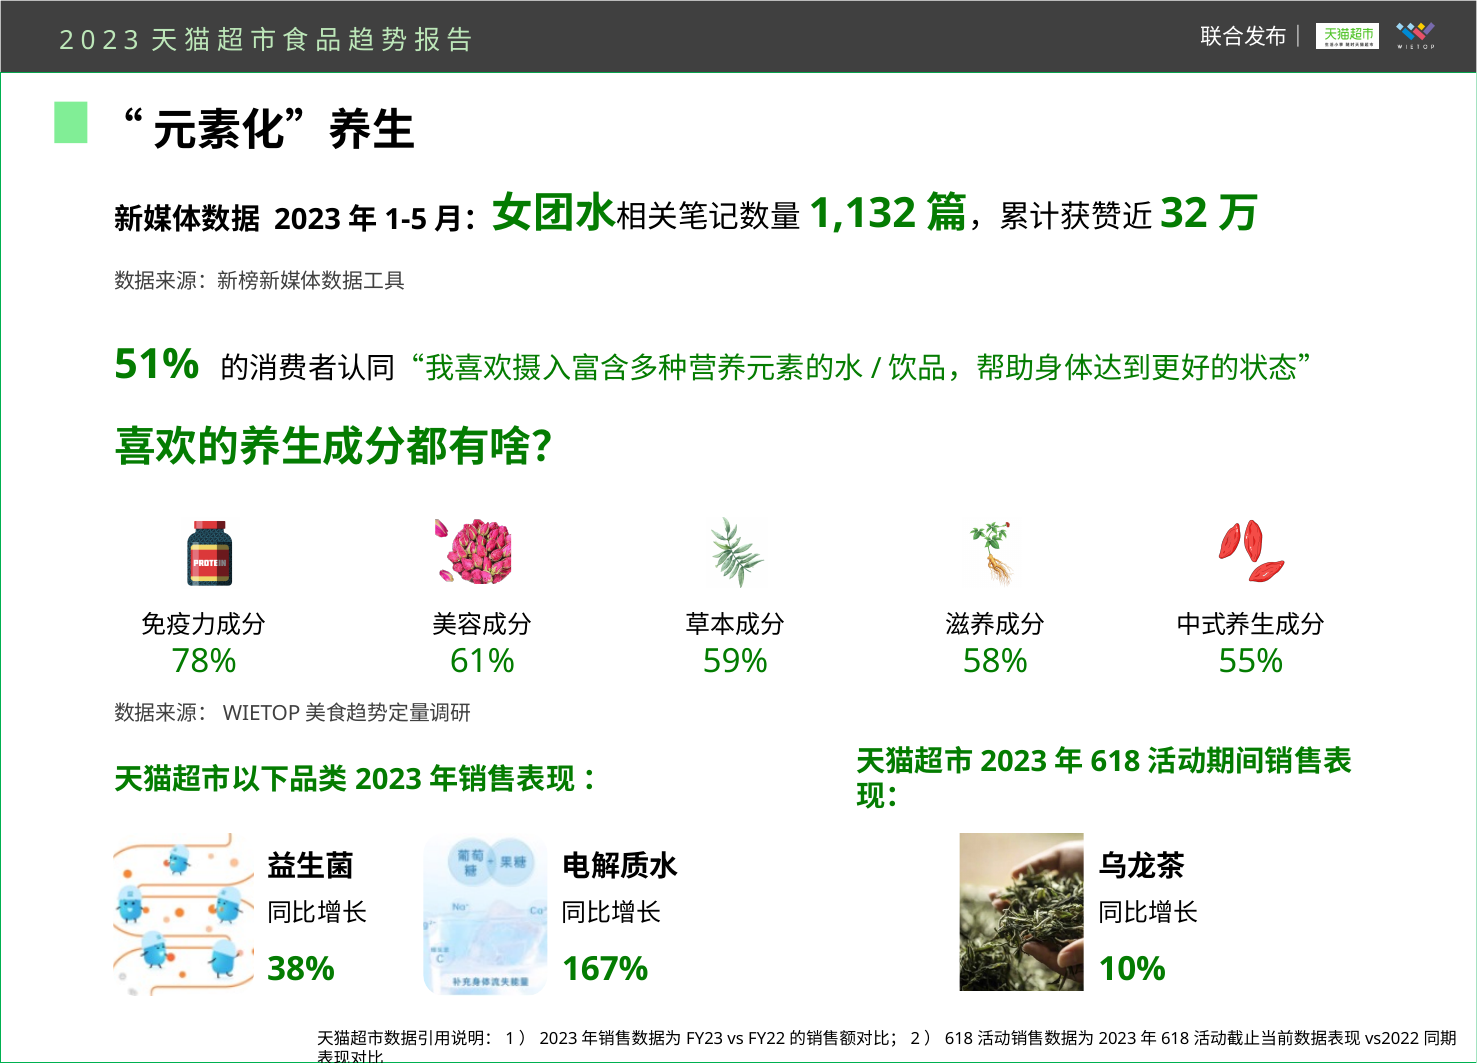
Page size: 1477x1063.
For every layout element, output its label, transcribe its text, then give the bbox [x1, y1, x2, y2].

text_box 天猫超市以下品类2023年销售表现 ： [98, 736, 841, 819]
picture [962, 517, 1022, 588]
picture [959, 833, 1084, 992]
text_box 联合发布｜ [1185, 15, 1353, 57]
text_box [0, 0, 1477, 73]
picture [1395, 15, 1436, 56]
text_box 乌龙茶 同比增长 10% [1083, 821, 1256, 994]
picture [706, 517, 768, 588]
picture [423, 833, 548, 996]
picture [434, 517, 512, 588]
text_box 数据来源：新榜新媒体数据工具 [99, 260, 964, 301]
picture [113, 833, 254, 996]
picture [181, 517, 240, 589]
text_box 电解质水 同比增长 167% [547, 821, 720, 994]
text_box [0, 73, 1477, 1063]
text_box 2023天猫超市食品趋势报告 [44, 16, 592, 63]
text_box 天猫超市2023年618活动期间销售表现： [841, 736, 1382, 819]
text_box 天猫超市数据引用说明：1）2023年销售数据为FY23 vs FY22的销售额对比；2）618活动销售数据为2023年618活动截止当前数据表现vs2022同期表现对比 [302, 1020, 1473, 1063]
picture [1316, 23, 1379, 49]
picture [1217, 517, 1293, 588]
